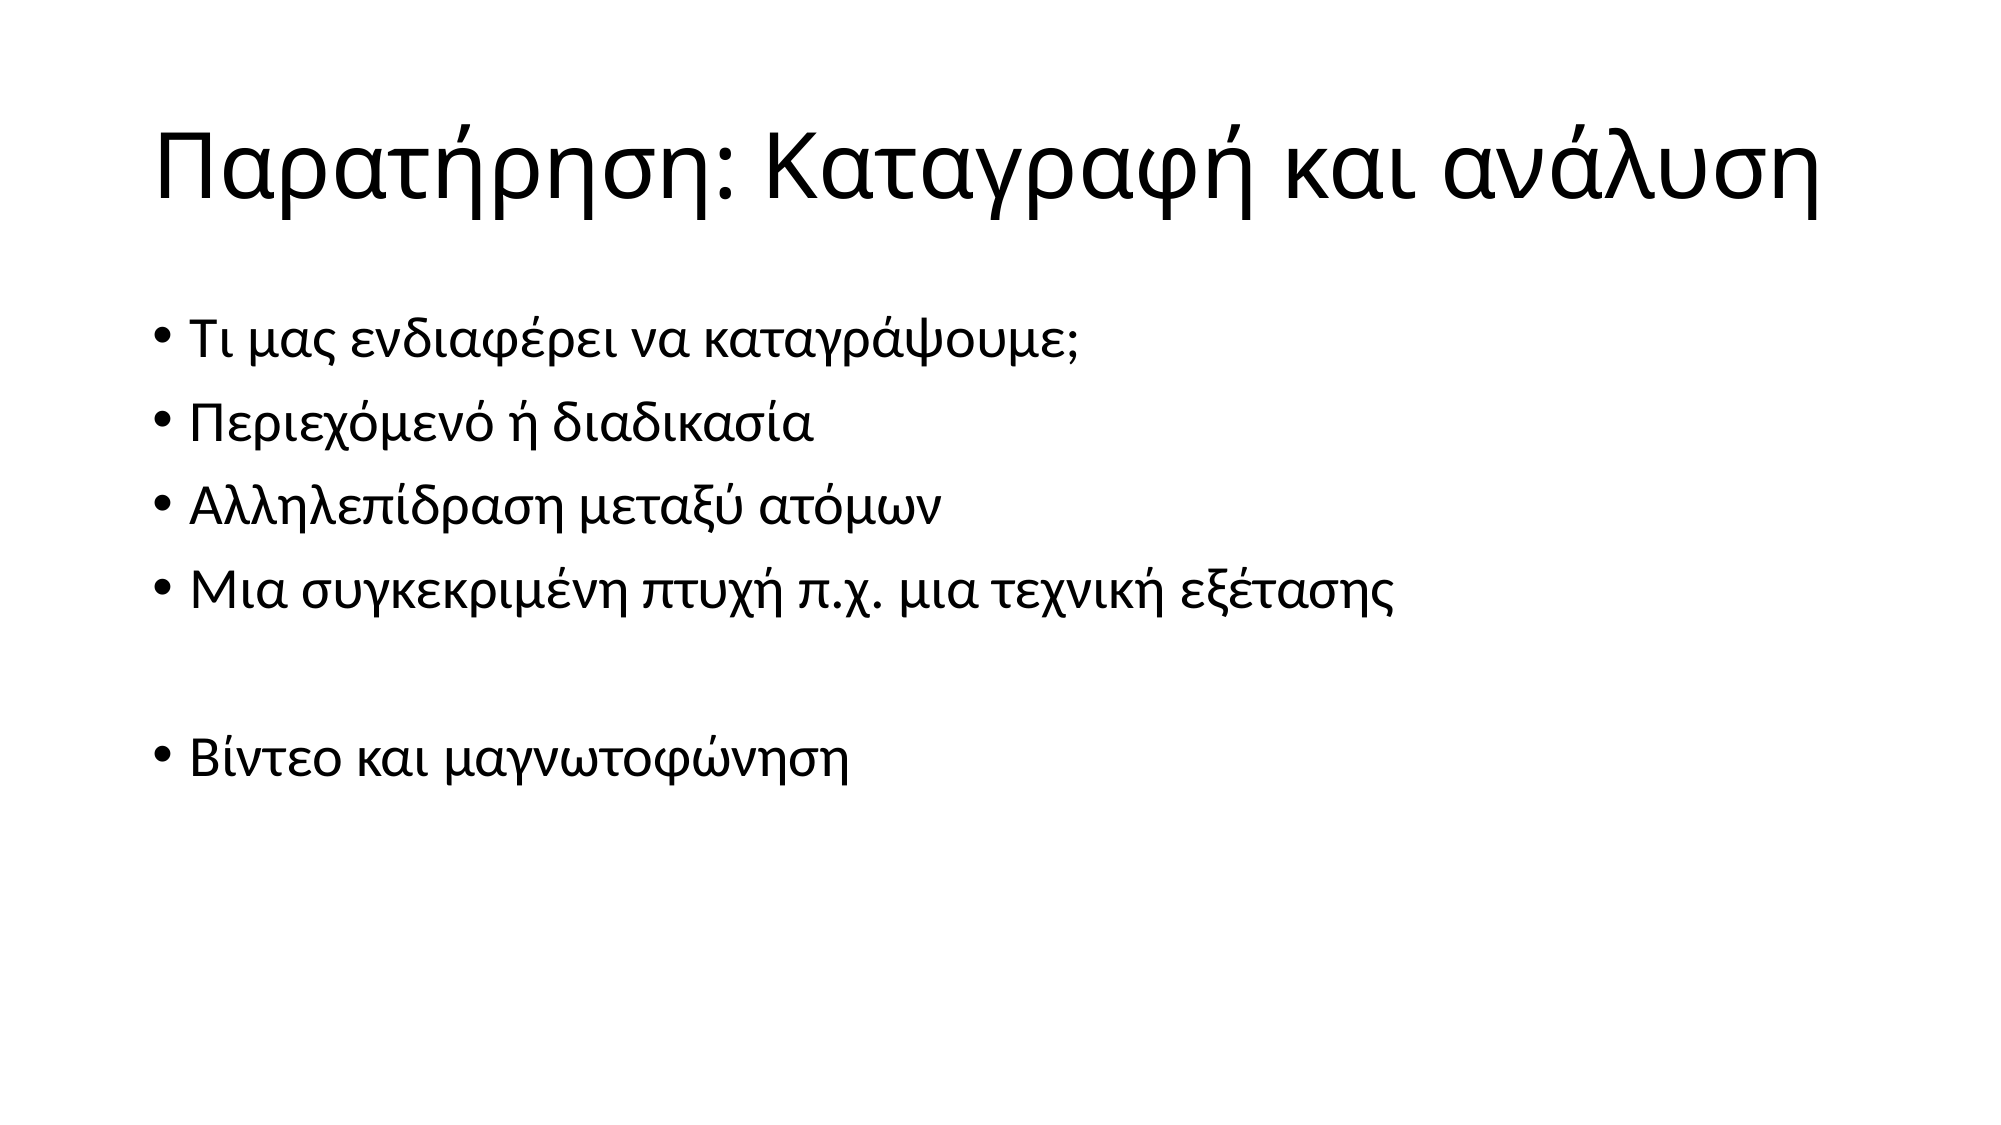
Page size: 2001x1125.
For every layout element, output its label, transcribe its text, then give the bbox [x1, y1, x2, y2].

list Τι μας ενδιαφέρει να καταγράψουμε; Περιεχόμενό ή διαδικασία Αλληλεπίδραση μεταξύ ατόμων Μια συγκεκριμένη πτυχή π.χ. μια τεχνική εξέτασης Βίντεο και μαγνωτοφώνηση [137, 299, 1863, 1014]
title Παρατήρηση: Καταγραφή και ανάλυση [137, 59, 1863, 278]
